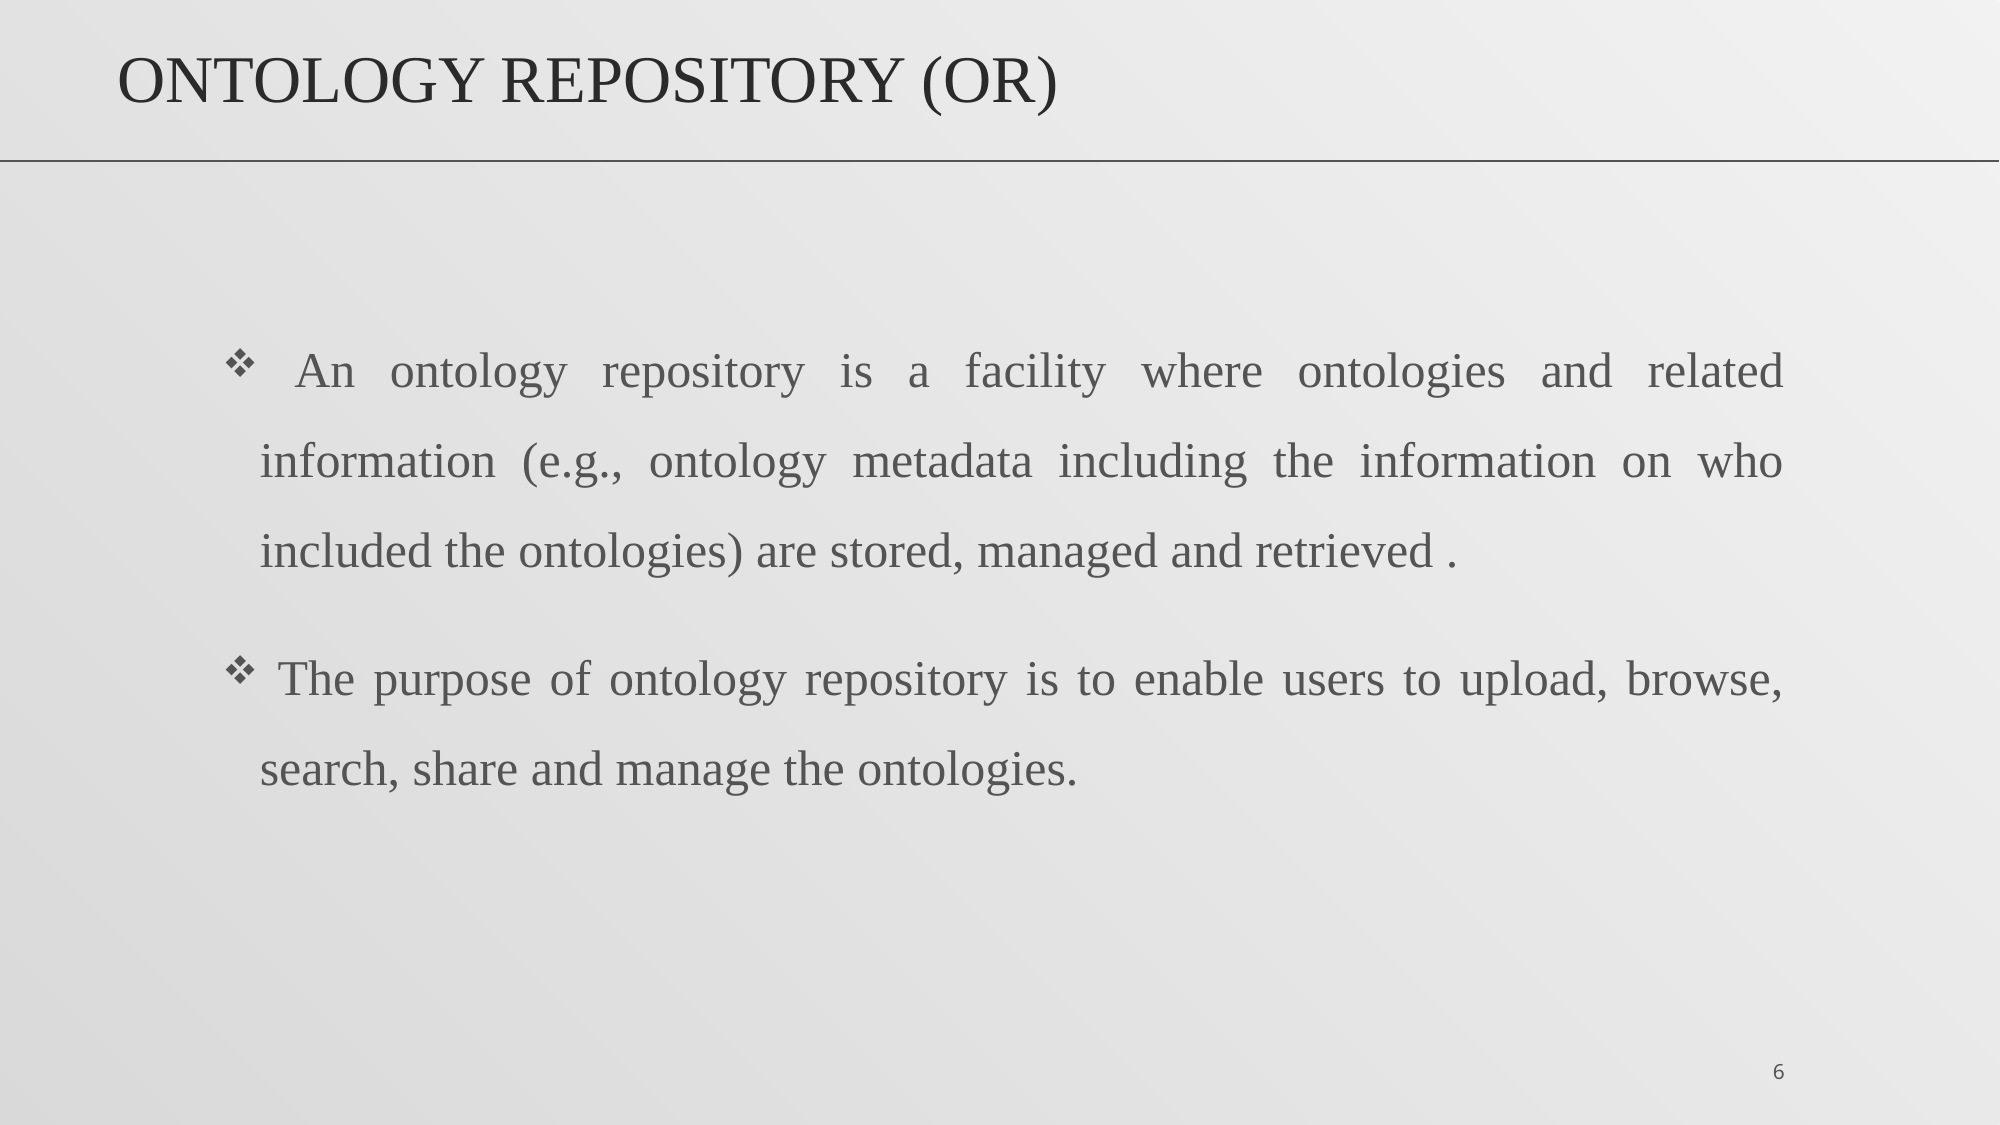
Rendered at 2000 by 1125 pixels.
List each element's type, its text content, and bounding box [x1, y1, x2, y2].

title Ontology Repository (OR) [101, 13, 1702, 125]
slide_number 6 [1612, 1057, 1800, 1088]
list An ontology repository is a facility where ontologies and related information (e.g., ontology metadata including the information on who included the ontologies) are stored, managed and retrieved . The purpose of ontology repository is to enable users to upload, browse, search, share and manage the ontologies. [199, 299, 1800, 1013]
